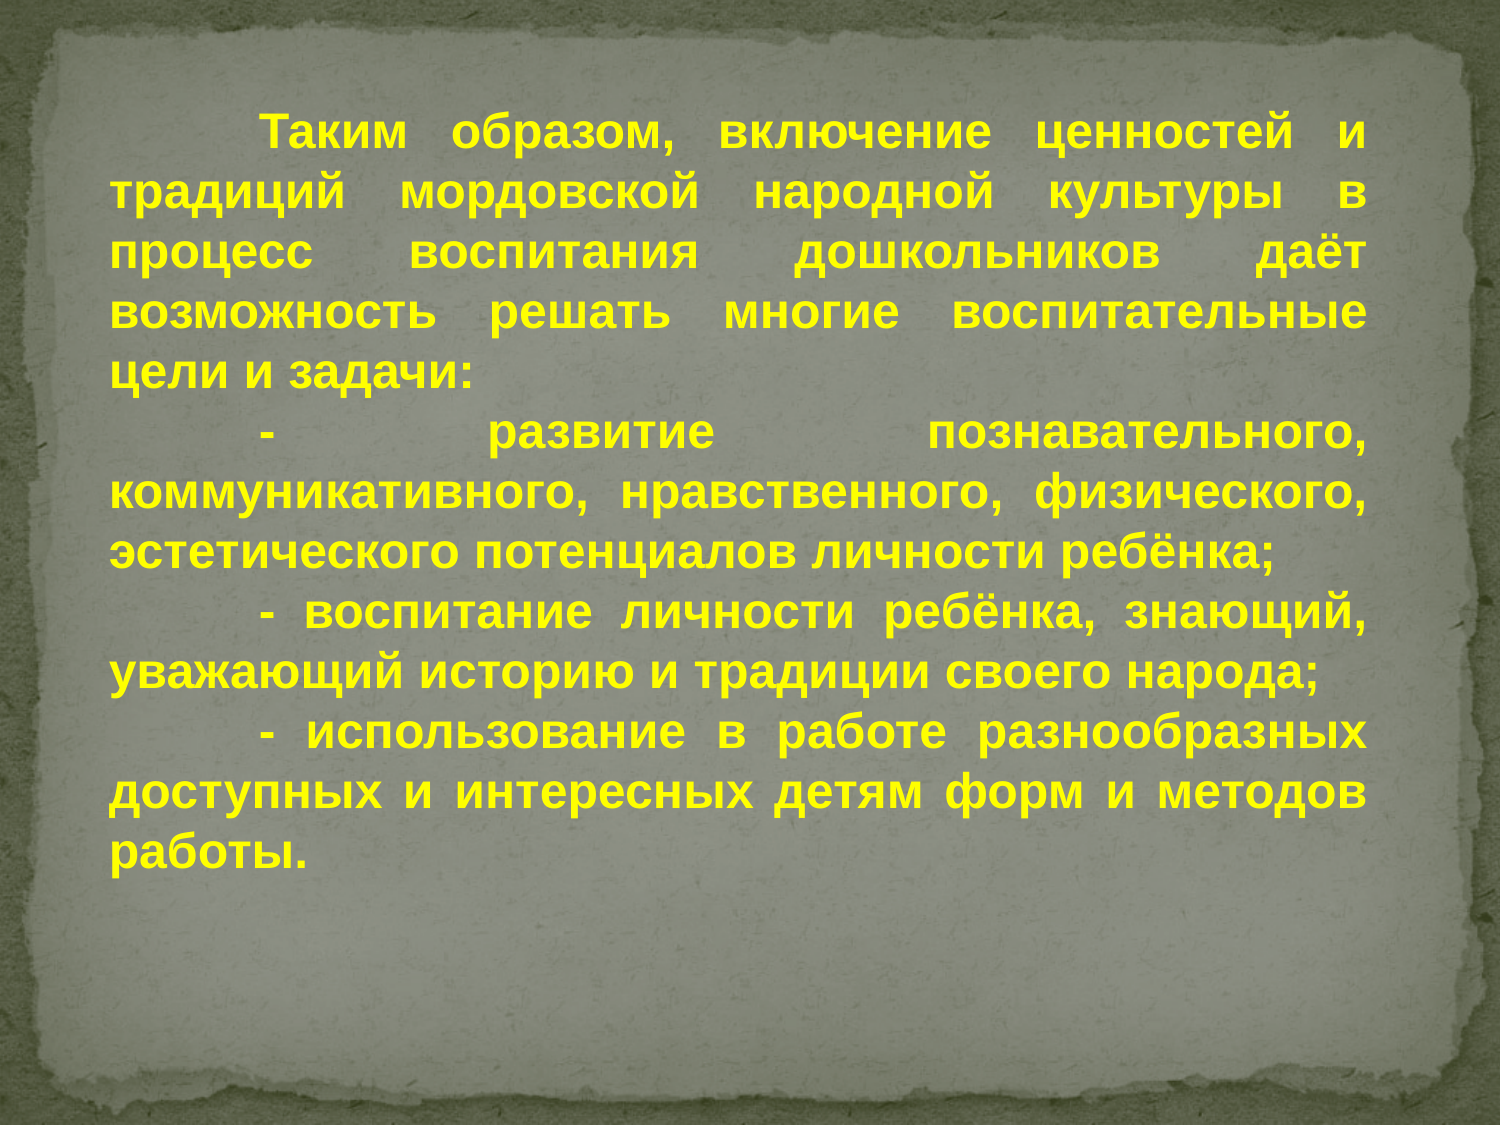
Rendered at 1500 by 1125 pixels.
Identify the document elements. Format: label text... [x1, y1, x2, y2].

text_box Таким образом, включение ценностей и традиций мордовской народной культуры в процесс воспитания дошкольников даёт возможность решать многие воспитательные цели и задачи: - развитие познавательного, коммуникативного, нравственного, физического, эстетического потенциалов личности ребёнка; - воспитание личности ребёнка, знающий, уважающий историю и традиции своего народа; - использование в работе разнообразных доступных и интересных детям форм и методов работы. [93, 90, 1383, 886]
